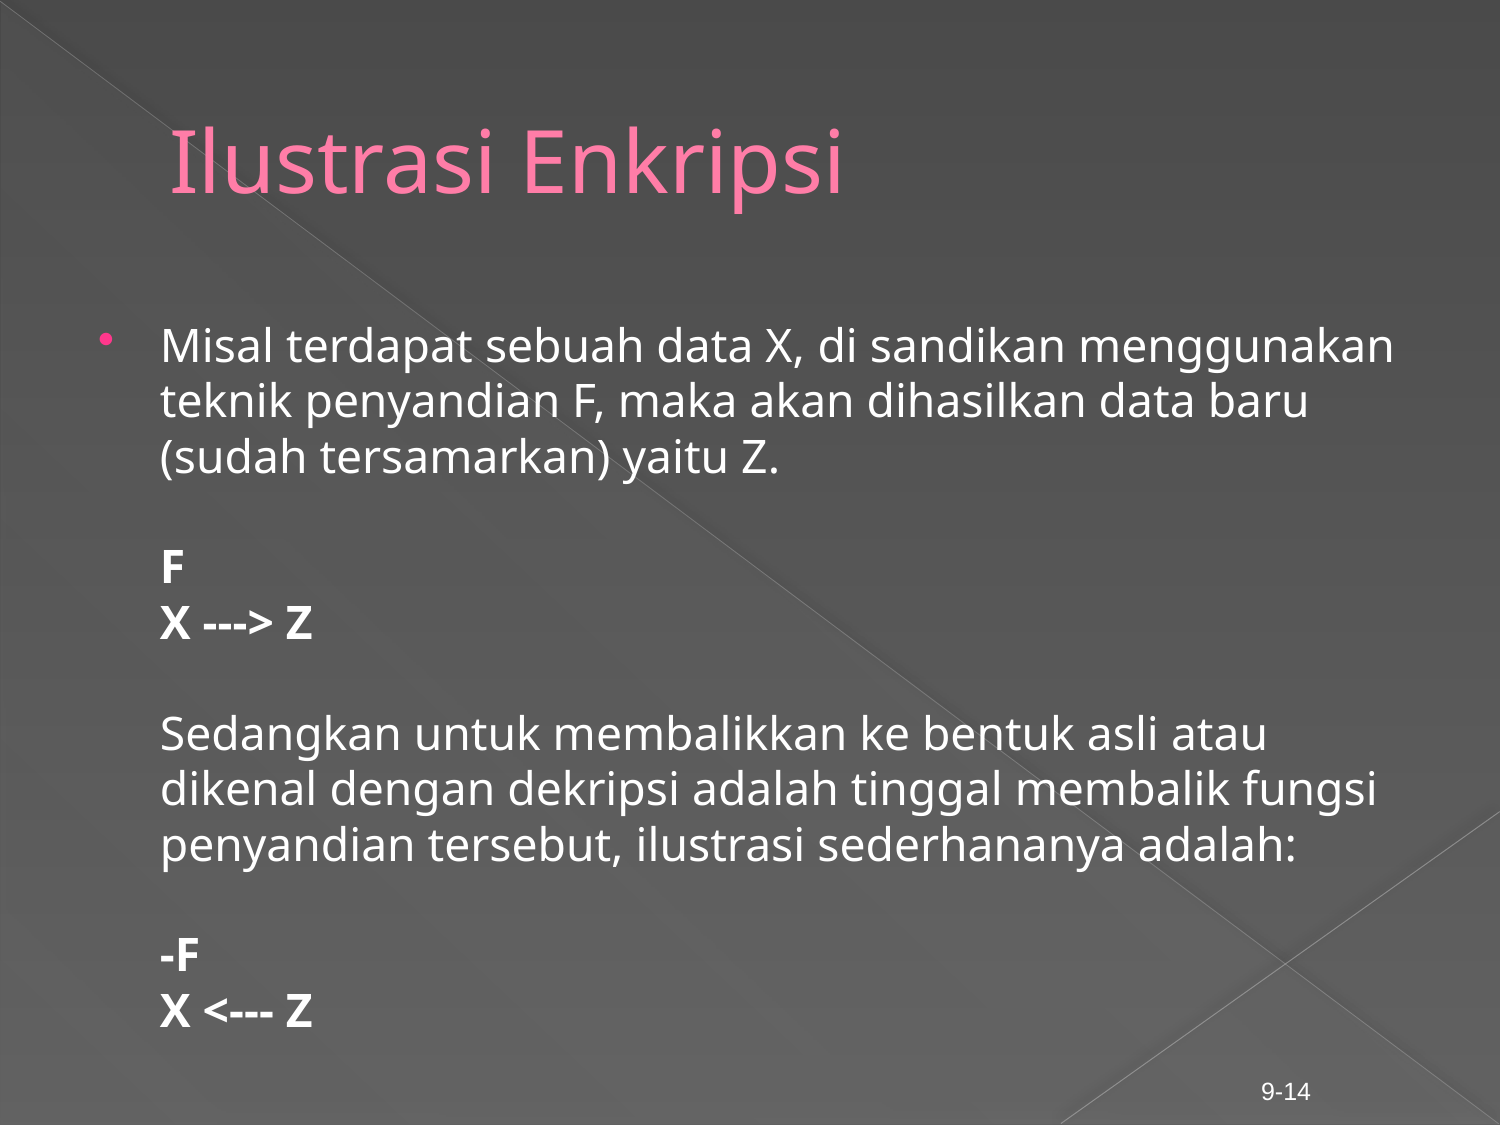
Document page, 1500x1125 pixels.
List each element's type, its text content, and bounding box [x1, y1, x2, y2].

list Misal terdapat sebuah data X, di sandikan menggunakan teknik penyandian F, maka akan dihasilkan data baru (sudah tersamarkan) yaitu Z. F X ---> Z Sedangkan untuk membalikkan ke bentuk asli atau dikenal dengan dekripsi adalah tinggal membalik fungsi penyandian tersebut, ilustrasi sederhananya adalah: -F X <--- Z [75, 308, 1425, 1059]
slide_number 9-14 [1245, 1063, 1328, 1113]
title Ilustrasi Enkripsi [75, 43, 1425, 274]
